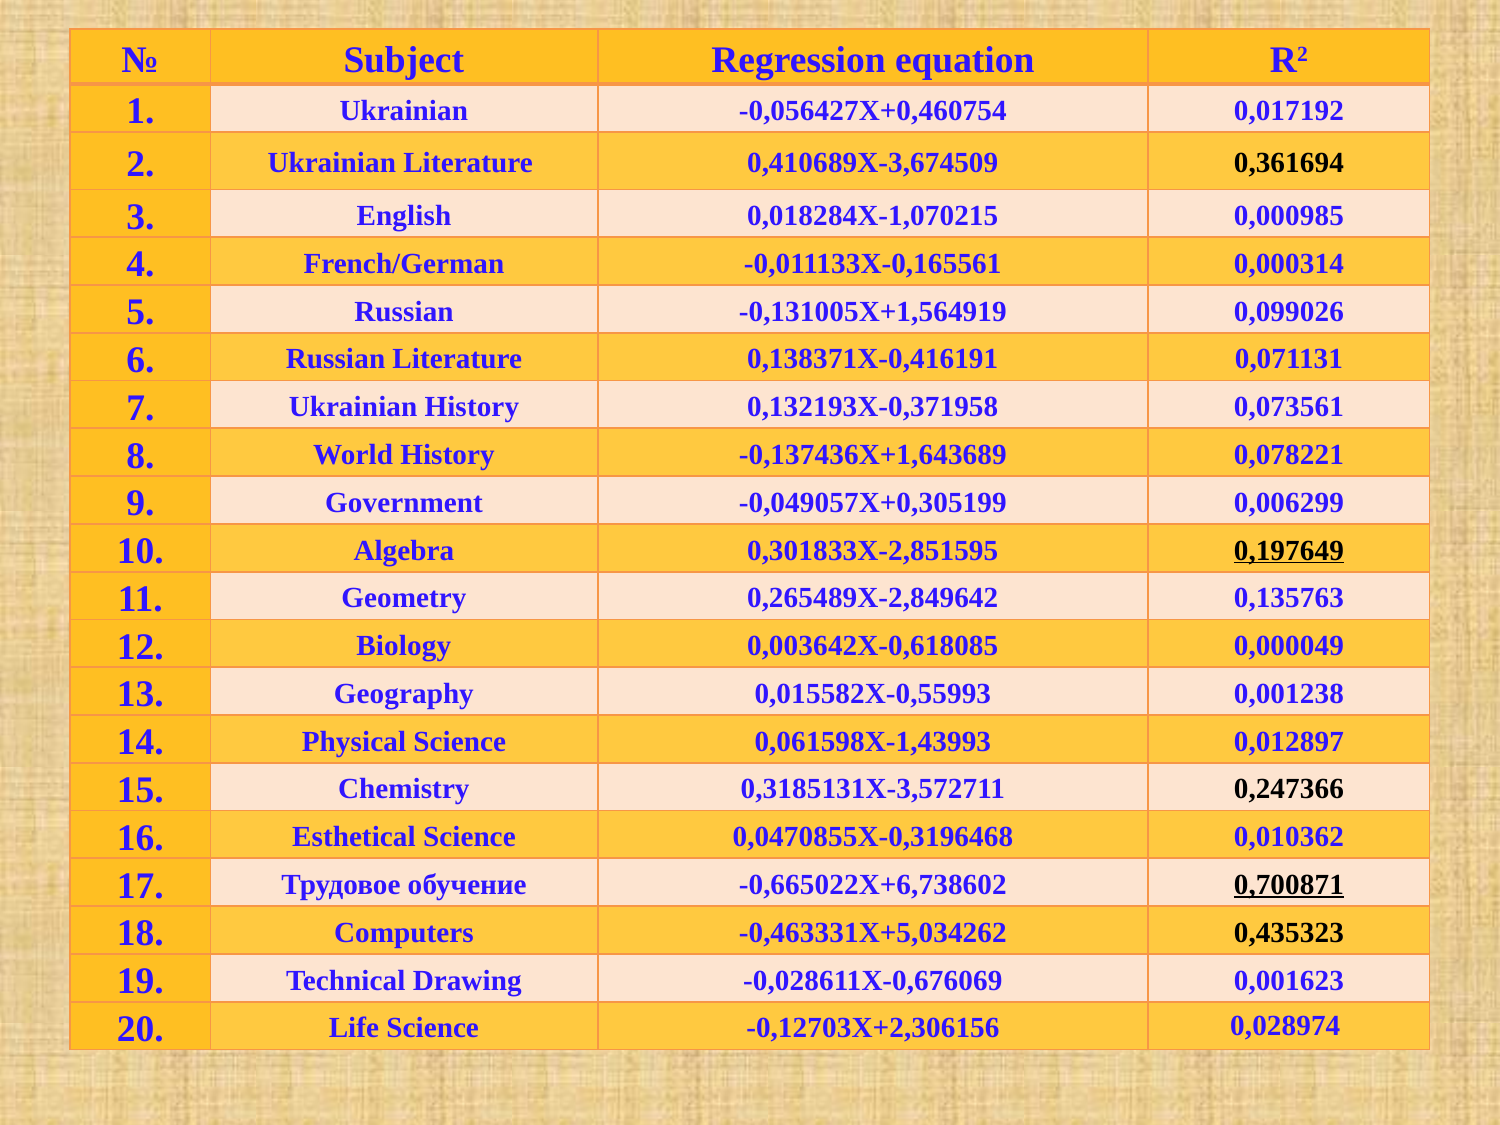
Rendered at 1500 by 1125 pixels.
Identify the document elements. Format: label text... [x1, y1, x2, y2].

table_cell 18. [71, 907, 210, 953]
table_cell Geography [211, 668, 597, 714]
table_cell Algebra [211, 525, 597, 571]
table_cell 0,012897 [1149, 716, 1429, 762]
table_cell 2. [71, 133, 210, 189]
table_cell 0,265489Х-2,849642 [599, 573, 1147, 619]
table_cell 0,0470855Х-0,3196468 [599, 811, 1147, 857]
table_cell 0,135763 [1149, 573, 1429, 619]
table_cell Russian [211, 286, 597, 332]
table_cell Esthetical Science [211, 811, 597, 857]
table_cell Geometry [211, 573, 597, 619]
table_cell 0,361694 [1149, 133, 1429, 189]
table_cell French/German [211, 238, 597, 284]
table_cell 11. [71, 573, 210, 619]
table_cell 0,3185131Х-3,572711 [599, 764, 1147, 810]
table_cell Ukrainian [211, 86, 597, 131]
table_cell Government [211, 477, 597, 523]
table_cell World History [211, 429, 597, 475]
table_cell 12. [71, 620, 210, 666]
table_cell Ukrainian History [211, 381, 597, 427]
table_header R2 [1149, 30, 1429, 82]
picture [0, 0, 1500, 1125]
table_cell 0,700871 [1149, 859, 1429, 905]
table_cell 15. [71, 764, 210, 810]
table_cell 10. [71, 525, 210, 571]
table_cell -0,011133Х-0,165561 [599, 238, 1147, 284]
table_cell Physical Science [211, 716, 597, 762]
table_cell 0,138371Х-0,416191 [599, 334, 1147, 380]
table_cell 0,015582Х-0,55993 [599, 668, 1147, 714]
table_cell 1. [71, 86, 210, 131]
table_cell 0,061598Х-1,43993 [599, 716, 1147, 762]
table_cell -0,028611Х-0,676069 [599, 955, 1147, 1001]
table_cell -0,056427Х+0,460754 [599, 86, 1147, 131]
table_cell Technical Drawing [211, 955, 597, 1001]
table_cell 5. [71, 286, 210, 332]
table_header Subject [211, 30, 597, 82]
table_cell -0,463331Х+5,034262 [599, 907, 1147, 953]
table_cell 0,001238 [1149, 668, 1429, 714]
table_cell 7. [71, 381, 210, 427]
table_cell 0,071131 [1149, 334, 1429, 380]
table_cell 0,197649 [1149, 525, 1429, 571]
table_cell 0,017192 [1149, 86, 1429, 131]
table_cell English [211, 190, 597, 236]
table_cell 14. [71, 716, 210, 762]
table_cell -0,12703Х+2,306156 [599, 1003, 1147, 1049]
table_cell -0,131005Х+1,564919 [599, 286, 1147, 332]
table_cell 16. [71, 811, 210, 857]
table_cell Computers [211, 907, 597, 953]
table_cell 0,000985 [1149, 190, 1429, 236]
table_cell Russian Literature [211, 334, 597, 380]
table_cell Ukrainian Literature [211, 133, 597, 189]
table_cell 9. [71, 477, 210, 523]
table_cell 8. [71, 429, 210, 475]
table_cell 0,010362 [1149, 811, 1429, 857]
table_cell Life Science [211, 1003, 597, 1049]
table_cell 0,410689Х-3,674509 [599, 133, 1147, 189]
table_cell 0,099026 [1149, 286, 1429, 332]
table_cell 6. [71, 334, 210, 380]
table_cell Biology [211, 620, 597, 666]
table_cell 0,006299 [1149, 477, 1429, 523]
table_cell 20. [71, 1003, 210, 1049]
table_cell 0,018284Х-1,070215 [599, 190, 1147, 236]
table_cell 17. [71, 859, 210, 905]
table_cell 0,132193Х-0,371958 [599, 381, 1147, 427]
table_cell -0,665022Х+6,738602 [599, 859, 1147, 905]
text_box [55, 29, 204, 83]
table_cell 0,073561 [1149, 381, 1429, 427]
table_cell 0,001623 [1149, 955, 1429, 1001]
table_cell 0,301833Х-2,851595 [599, 525, 1147, 571]
table_cell -0,049057Х+0,305199 [599, 477, 1147, 523]
table_cell Трудовое обучение [211, 859, 597, 905]
table_cell 0,000314 [1149, 238, 1429, 284]
table_header Regression equation [599, 30, 1147, 82]
table_cell 0,078221 [1149, 429, 1429, 475]
table_cell 19. [71, 955, 210, 1001]
table_cell 0,000049 [1149, 620, 1429, 666]
table_cell 3. [71, 190, 210, 236]
table_header № [204, 30, 210, 82]
table_cell 0,003642Х-0,618085 [599, 620, 1147, 666]
table_cell Chemistry [211, 764, 597, 810]
table_cell 0,028974 [1149, 1003, 1429, 1049]
table_cell -0,137436Х+1,643689 [599, 429, 1147, 475]
table_cell 13. [71, 668, 210, 714]
table_cell 0,247366 [1149, 764, 1429, 810]
table_cell 4. [71, 238, 210, 284]
table_cell 0,435323 [1149, 907, 1429, 953]
